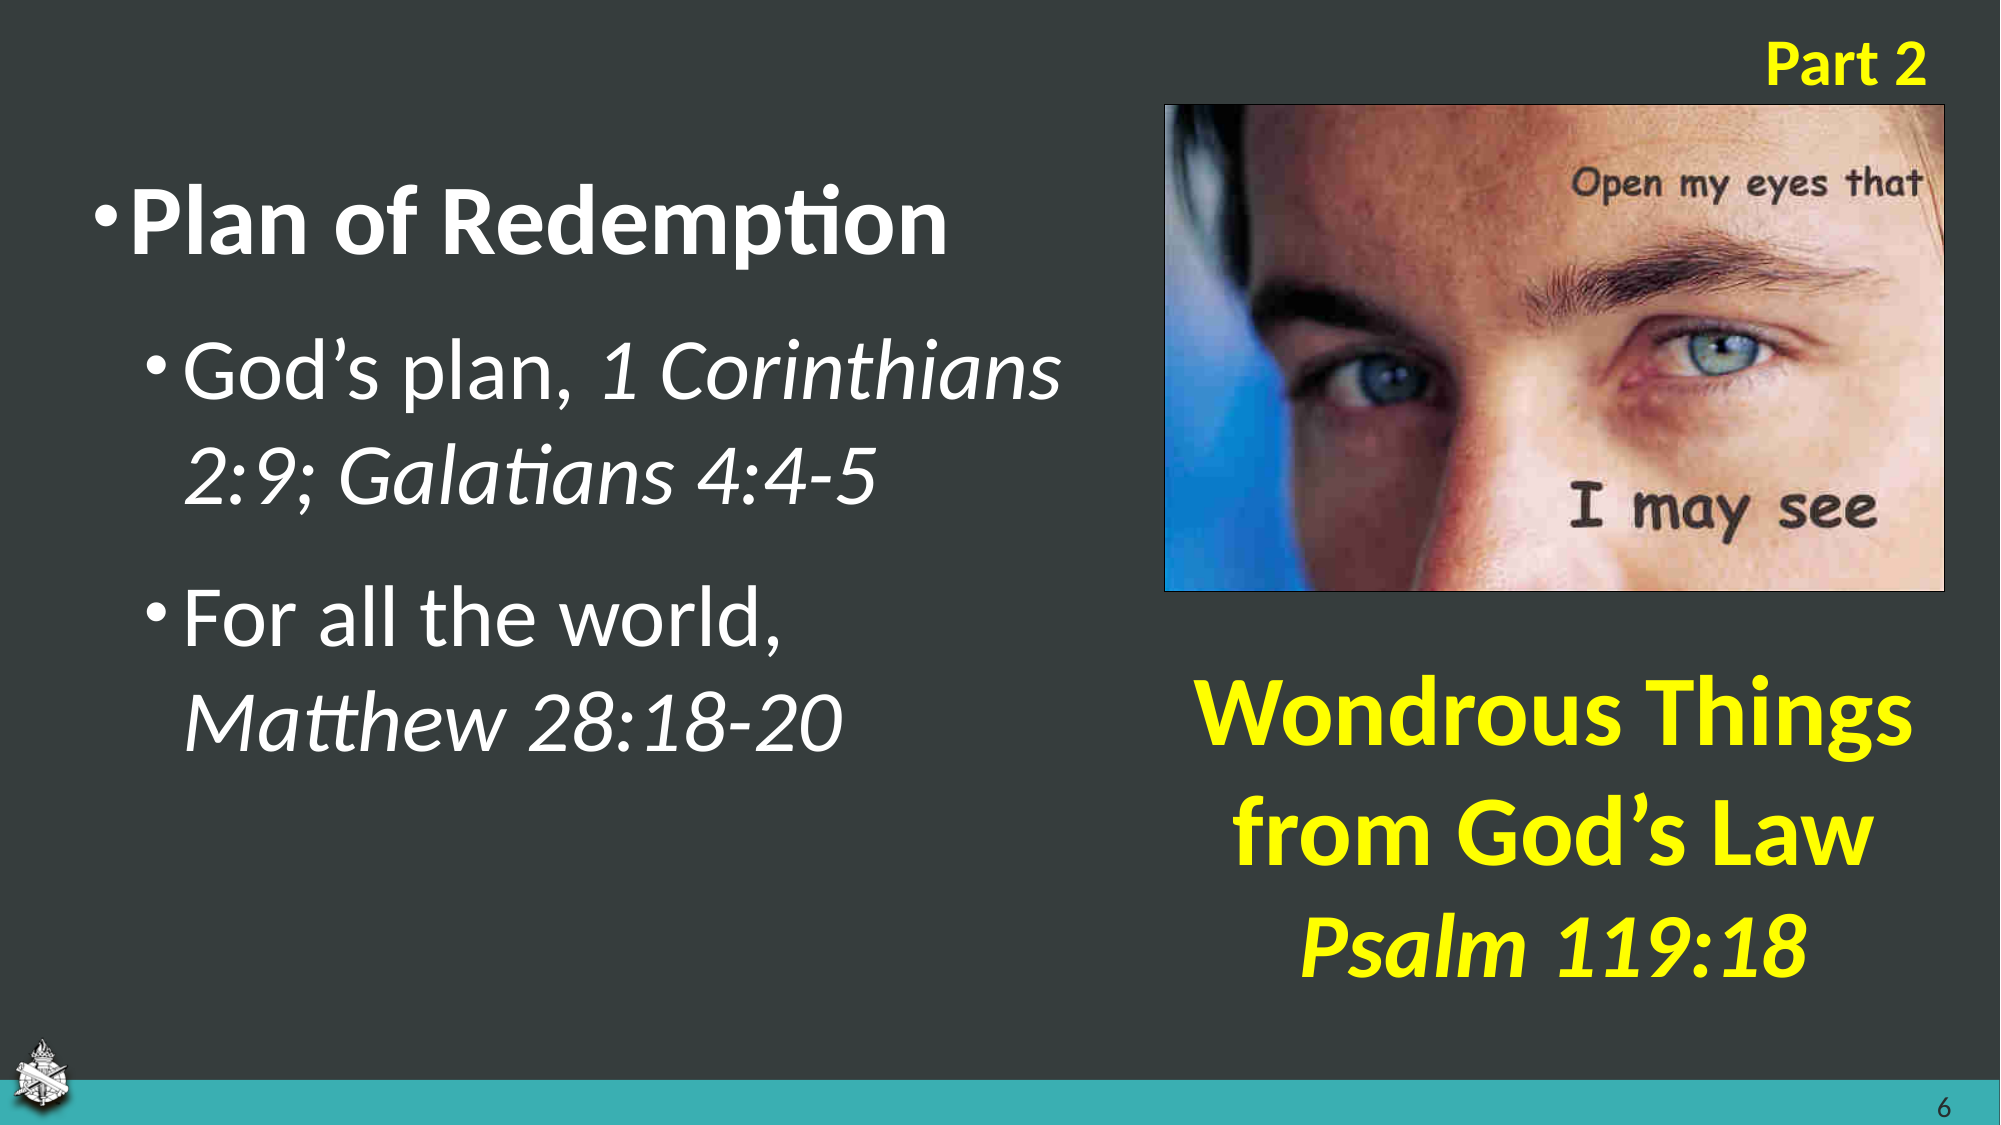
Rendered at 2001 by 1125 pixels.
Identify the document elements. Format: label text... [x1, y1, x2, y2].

text_box Part 2 [1750, 11, 1944, 104]
text_box Wondrous Things from God’s Law Psalm 119:18 [1164, 637, 1945, 1003]
picture [13, 1037, 70, 1108]
list Plan of Redemption God’s plan, 1 Corinthians 2:9; Galatians 4:4-5 For all the world, Matthew 28:18-20 [69, 146, 1141, 790]
slide_number 6 [1861, 1086, 1967, 1125]
picture [1164, 104, 1945, 592]
